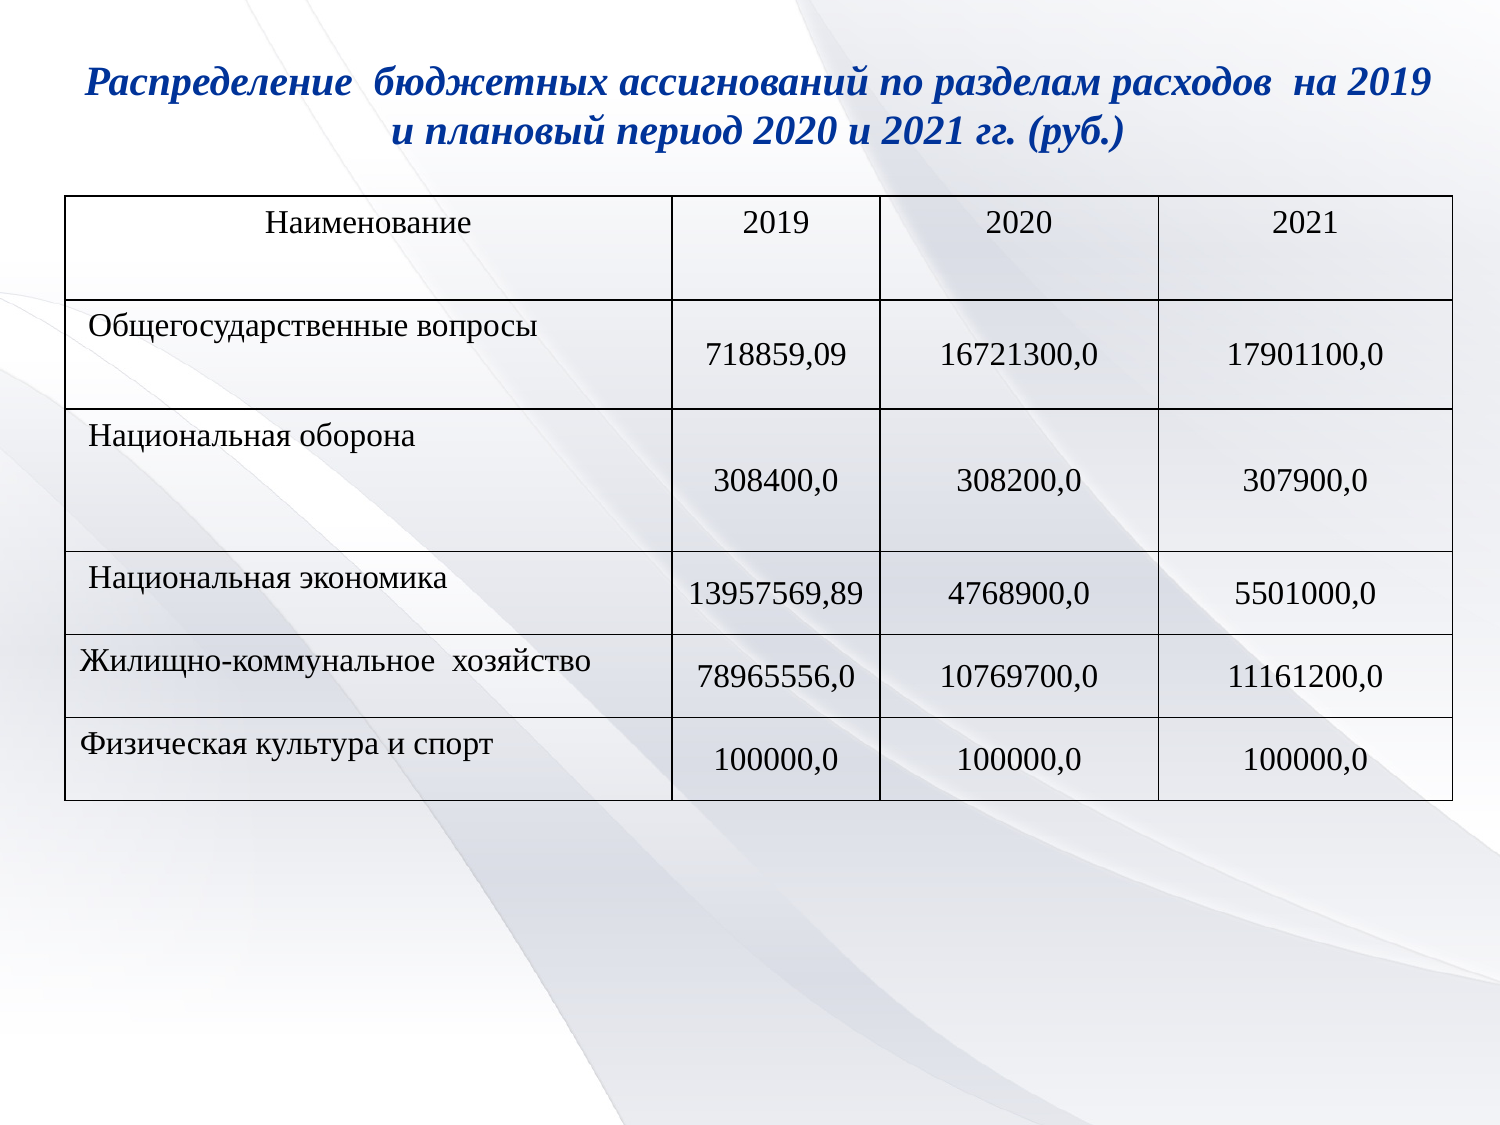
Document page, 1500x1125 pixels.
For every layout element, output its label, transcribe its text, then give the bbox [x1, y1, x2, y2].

table_cell Физическая культура и спорт [66, 718, 671, 800]
table_cell Национальная экономика [66, 552, 671, 634]
table_cell 11161200,0 [1159, 635, 1452, 717]
title Распределение бюджетных ассигнований по разделам расходов на 2019 и плановый период 2020 и 2021 гг. (руб.) [64, 54, 1453, 162]
table_cell 16721300,0 [881, 301, 1158, 408]
table_cell 5501000,0 [1159, 552, 1452, 634]
table_cell 100000,0 [1159, 718, 1452, 800]
table_header 2020 [881, 197, 1158, 299]
table_cell 10769700,0 [881, 635, 1158, 717]
table_cell 13957569,89 [673, 552, 879, 634]
table_cell 100000,0 [673, 718, 879, 800]
table_cell Жилищно-коммунальное хозяйство [66, 635, 671, 717]
table_cell Национальная оборона [66, 410, 671, 551]
table_cell 718859,09 [673, 301, 879, 408]
table_cell 4768900,0 [881, 552, 1158, 634]
table_cell Общегосударственные вопросы [66, 301, 671, 408]
table_header Наименование [66, 197, 671, 299]
table_cell 308400,0 [673, 410, 879, 551]
table_cell 308200,0 [881, 410, 1158, 551]
table_cell 307900,0 [1159, 410, 1452, 551]
table_header 2019 [673, 197, 879, 299]
table_cell 100000,0 [881, 718, 1158, 800]
picture [0, 0, 1500, 1125]
table_cell 17901100,0 [1159, 301, 1452, 408]
table_cell 78965556,0 [673, 635, 879, 717]
table_header 2021 [1159, 197, 1452, 299]
